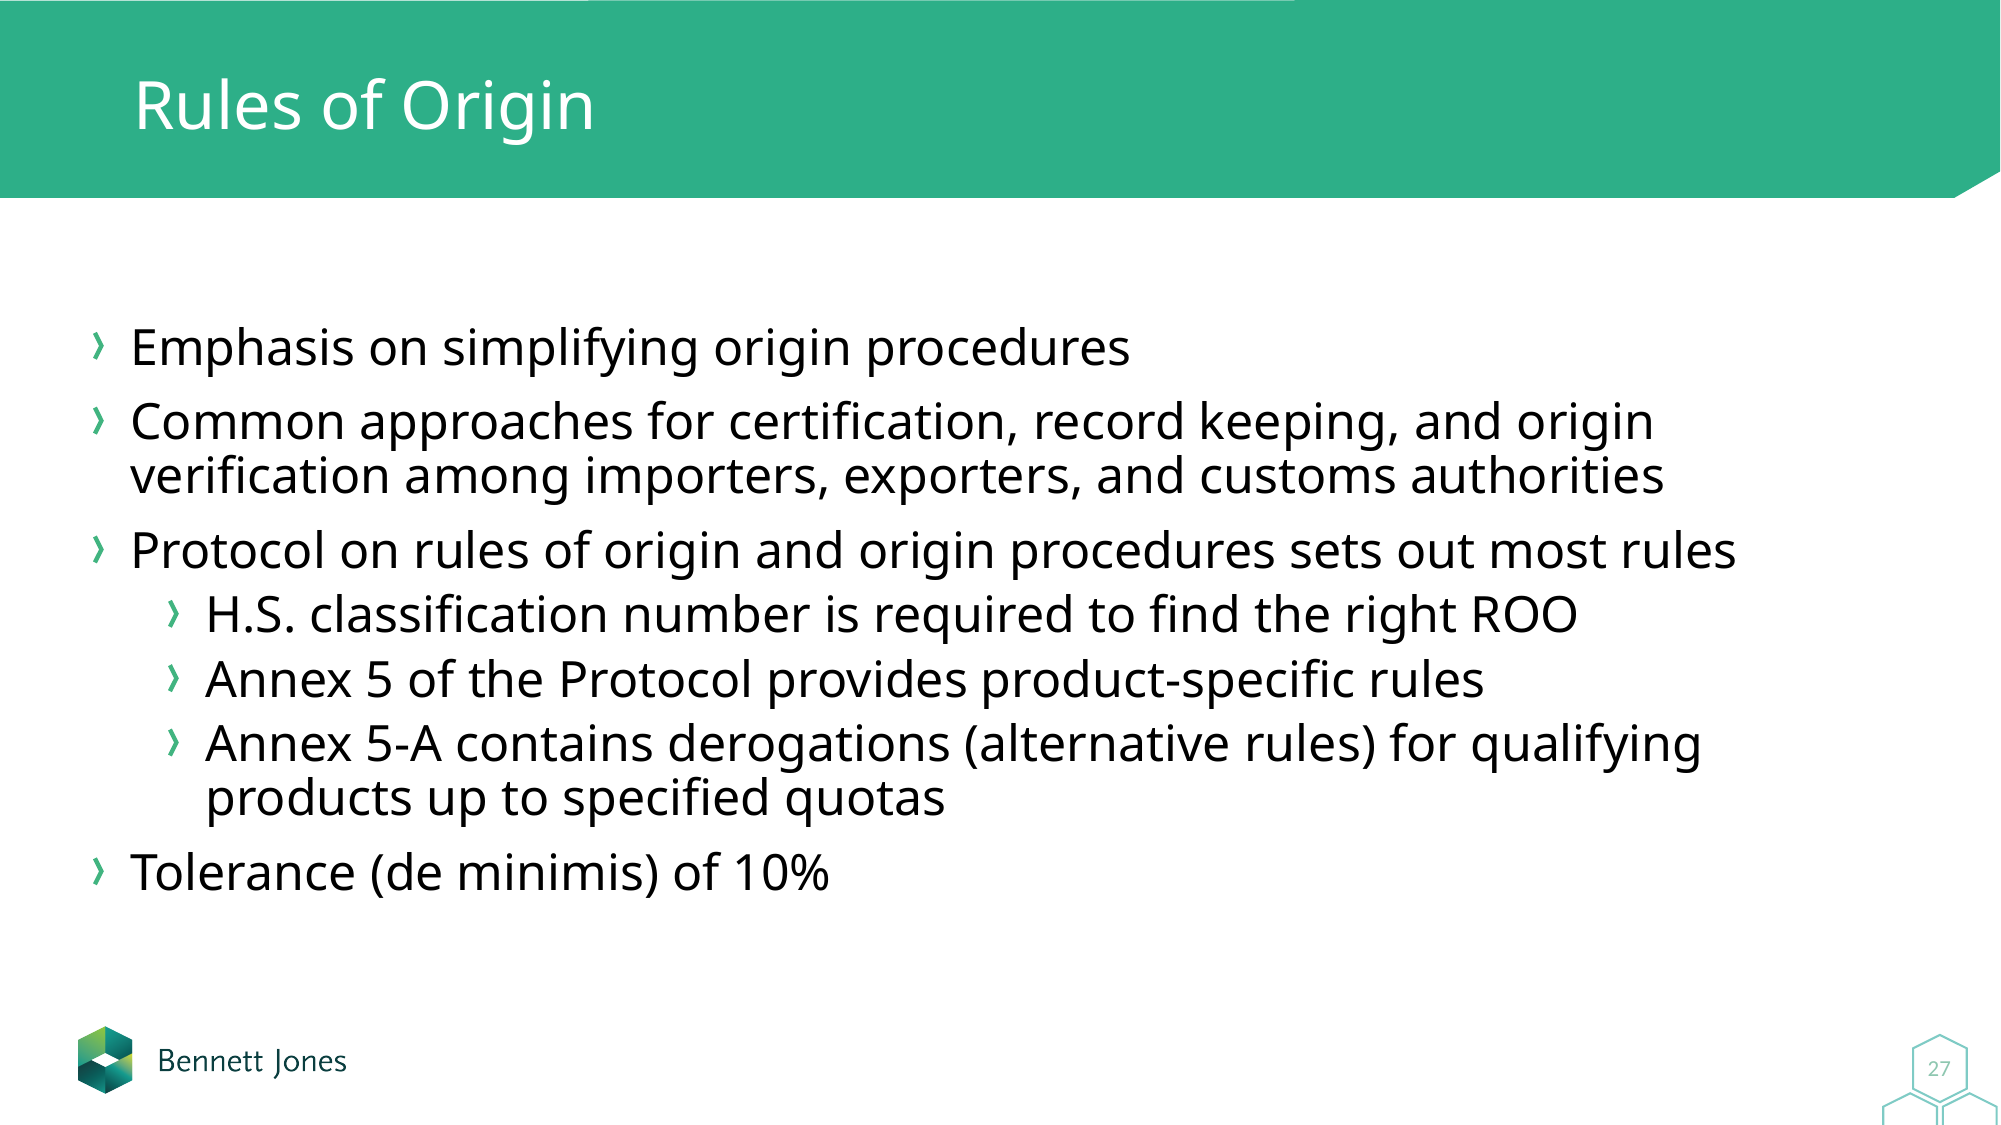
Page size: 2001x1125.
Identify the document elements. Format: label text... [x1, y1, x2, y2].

title Rules of Origin [118, 27, 1884, 189]
list Emphasis on simplifying origin procedures Common approaches for certification, record keeping, and origin verification among importers, exporters, and customs authorities Protocol on rules of origin and origin procedures sets out most rules H.S. classification number is required to find the right ROO Annex 5 of the Protocol provides product-specific rules Annex 5-A contains derogations (alternative rules) for qualifying products up to specified quotas Tolerance (de minimis) of 10% [78, 314, 1922, 976]
slide_number 27 [1909, 1042, 1970, 1093]
picture [78, 1026, 346, 1094]
